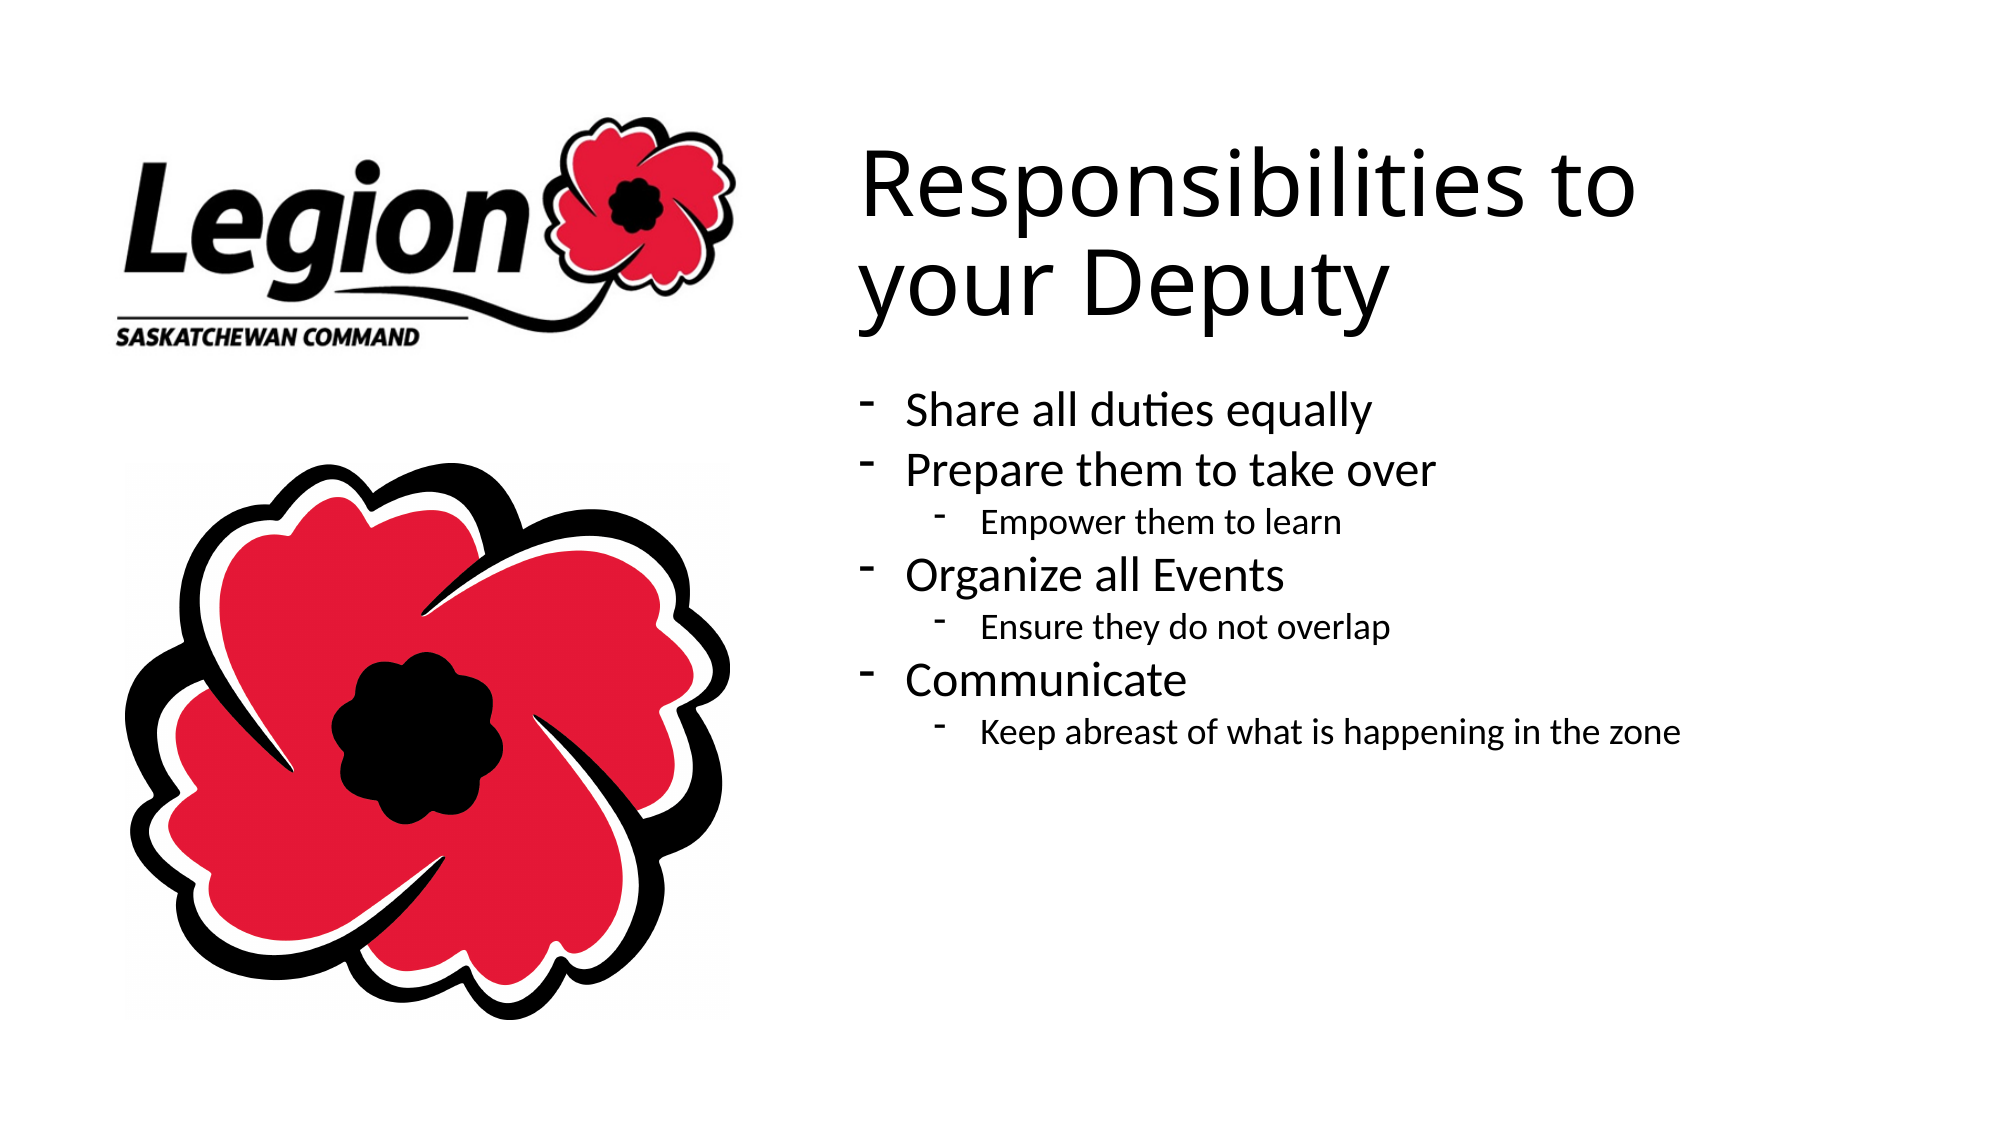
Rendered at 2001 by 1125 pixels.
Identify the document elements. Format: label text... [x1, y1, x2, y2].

picture [125, 463, 730, 1020]
text_box Share all duties equally Prepare them to take over Empower them to learn Organize all Events Ensure they do not overlap Communicate Keep abreast of what is happening in the zone [843, 369, 1862, 1020]
picture [95, 106, 759, 371]
title Responsibilities to your Deputy [843, 126, 1862, 347]
